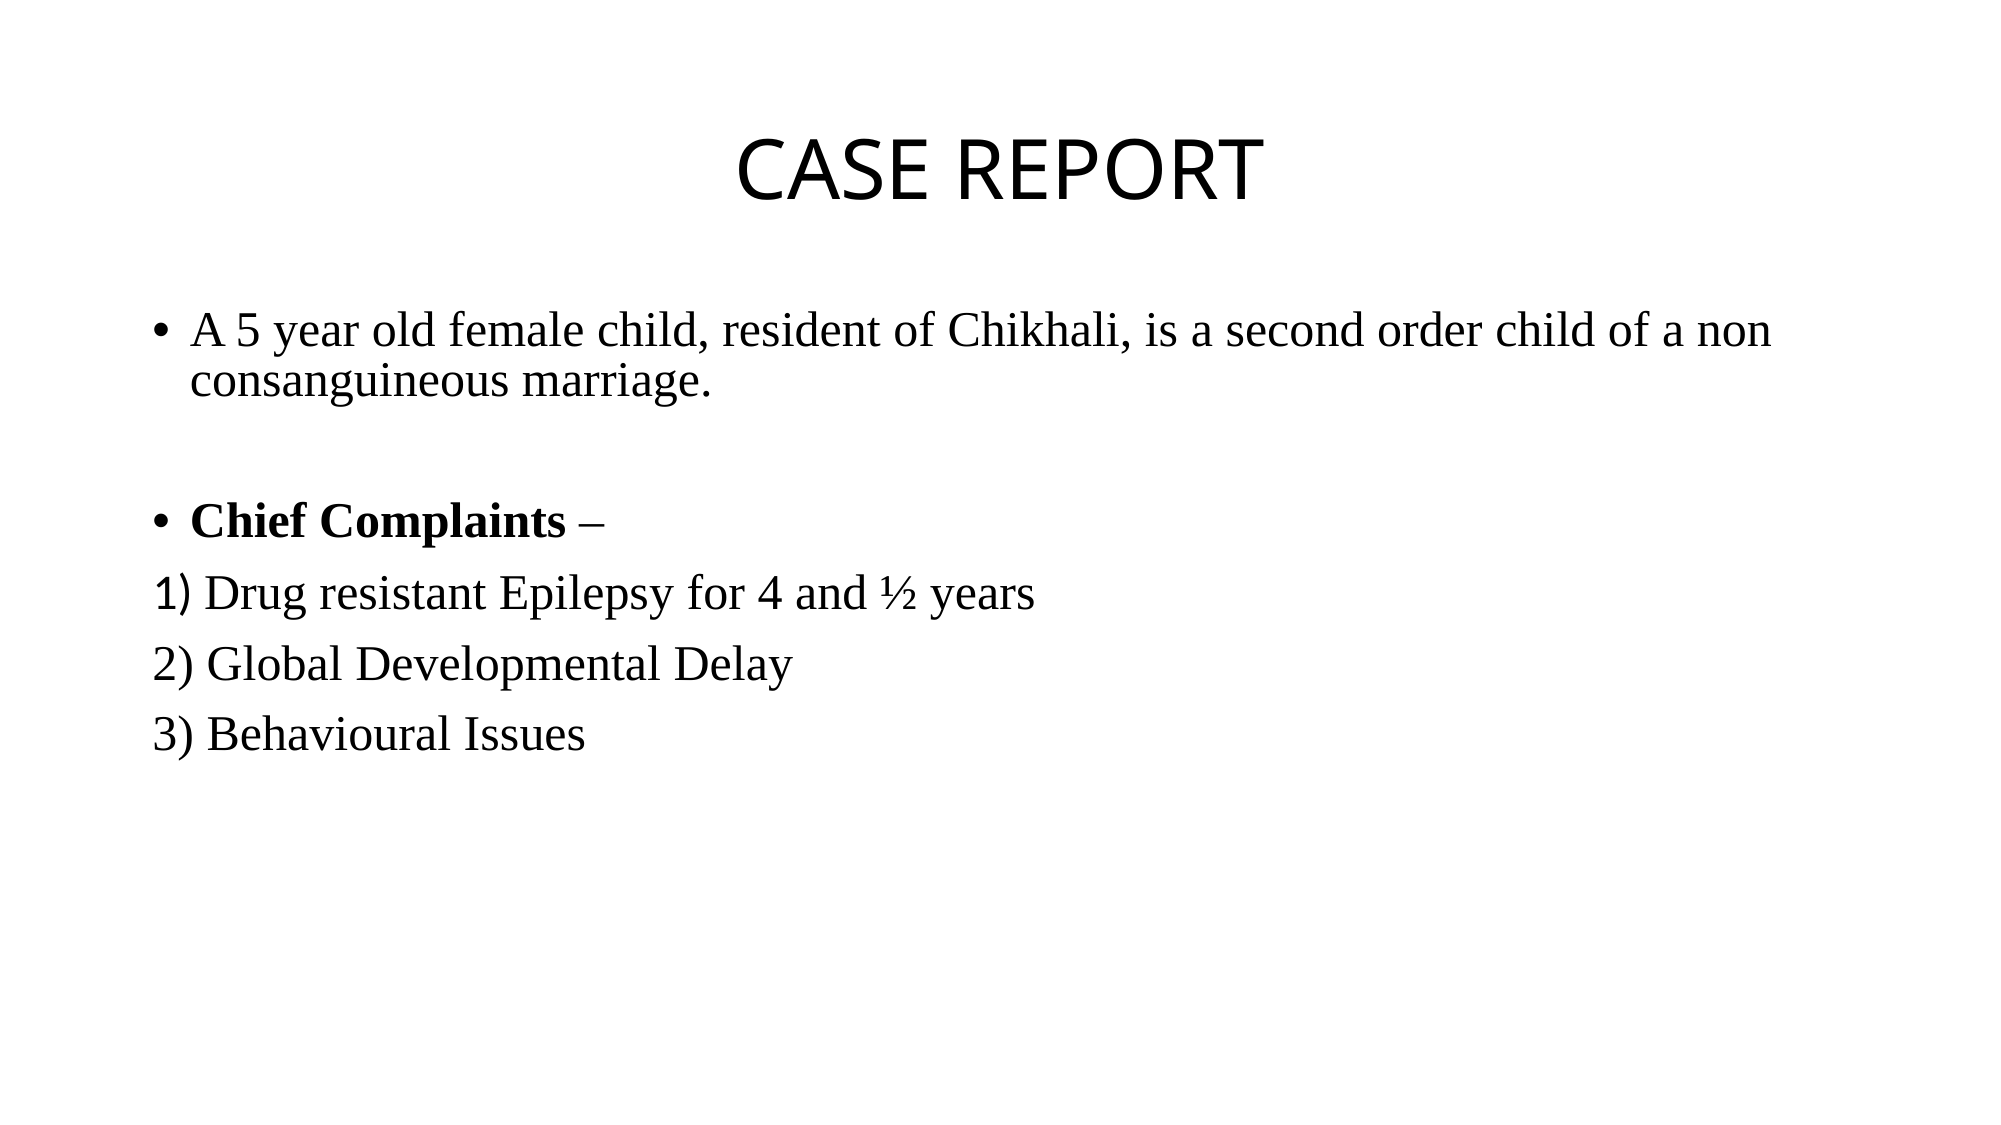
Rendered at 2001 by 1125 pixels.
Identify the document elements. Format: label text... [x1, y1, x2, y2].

title CASE REPORT [137, 59, 1863, 278]
list A 5 year old female child, resident of Chikhali, is a second order child of a non consanguineous marriage. Chief Complaints – 1) Drug resistant Epilepsy for 4 and ½ years 2) Global Developmental Delay 3) Behavioural Issues [137, 299, 1863, 1014]
